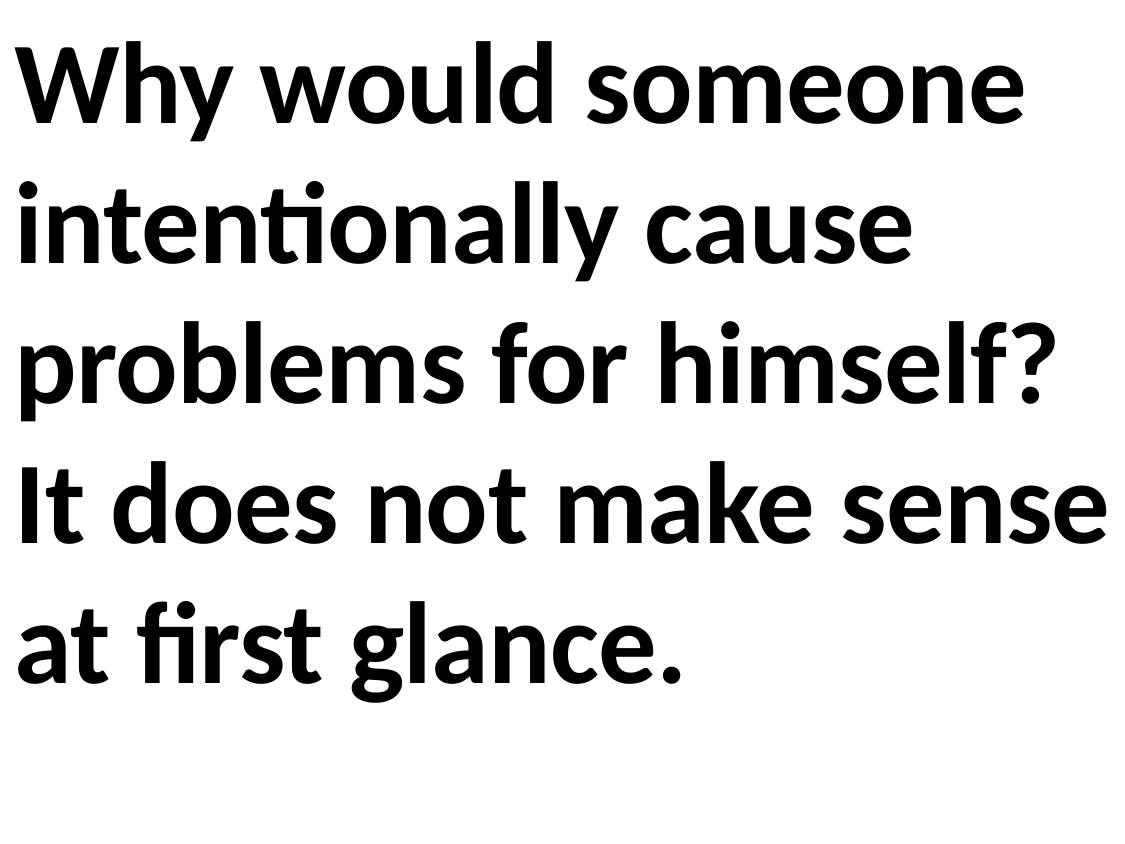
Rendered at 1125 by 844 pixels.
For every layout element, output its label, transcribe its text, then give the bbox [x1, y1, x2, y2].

text_box Why would someone intentionally cause problems for himself? It does not make sense at first glance. [0, 0, 1125, 715]
